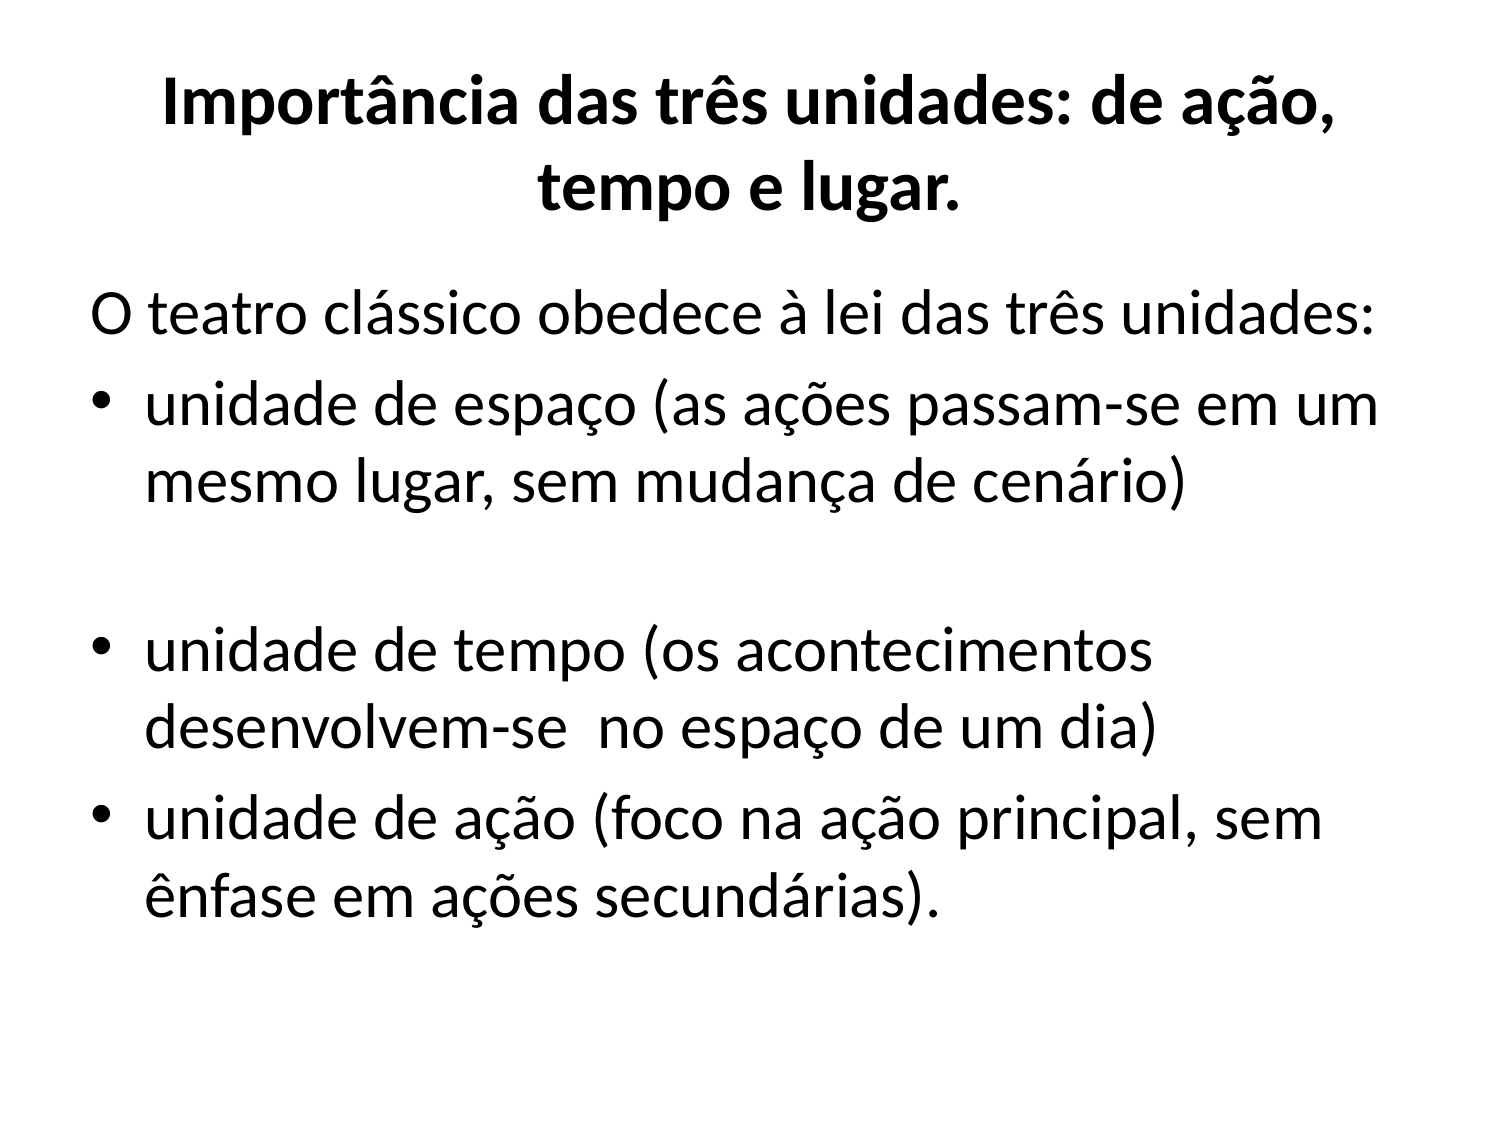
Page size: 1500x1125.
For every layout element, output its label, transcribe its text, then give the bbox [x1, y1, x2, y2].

list O teatro clássico obedece à lei das três unidades: unidade de espaço (as ações passam-se em um mesmo lugar, sem mudança de cenário) unidade de tempo (os acontecimentos desenvolvem-se no espaço de um dia) unidade de ação (foco na ação principal, sem ênfase em ações secundárias). [75, 262, 1425, 1005]
title Importância das três unidades: de ação, tempo e lugar. [75, 45, 1425, 233]
